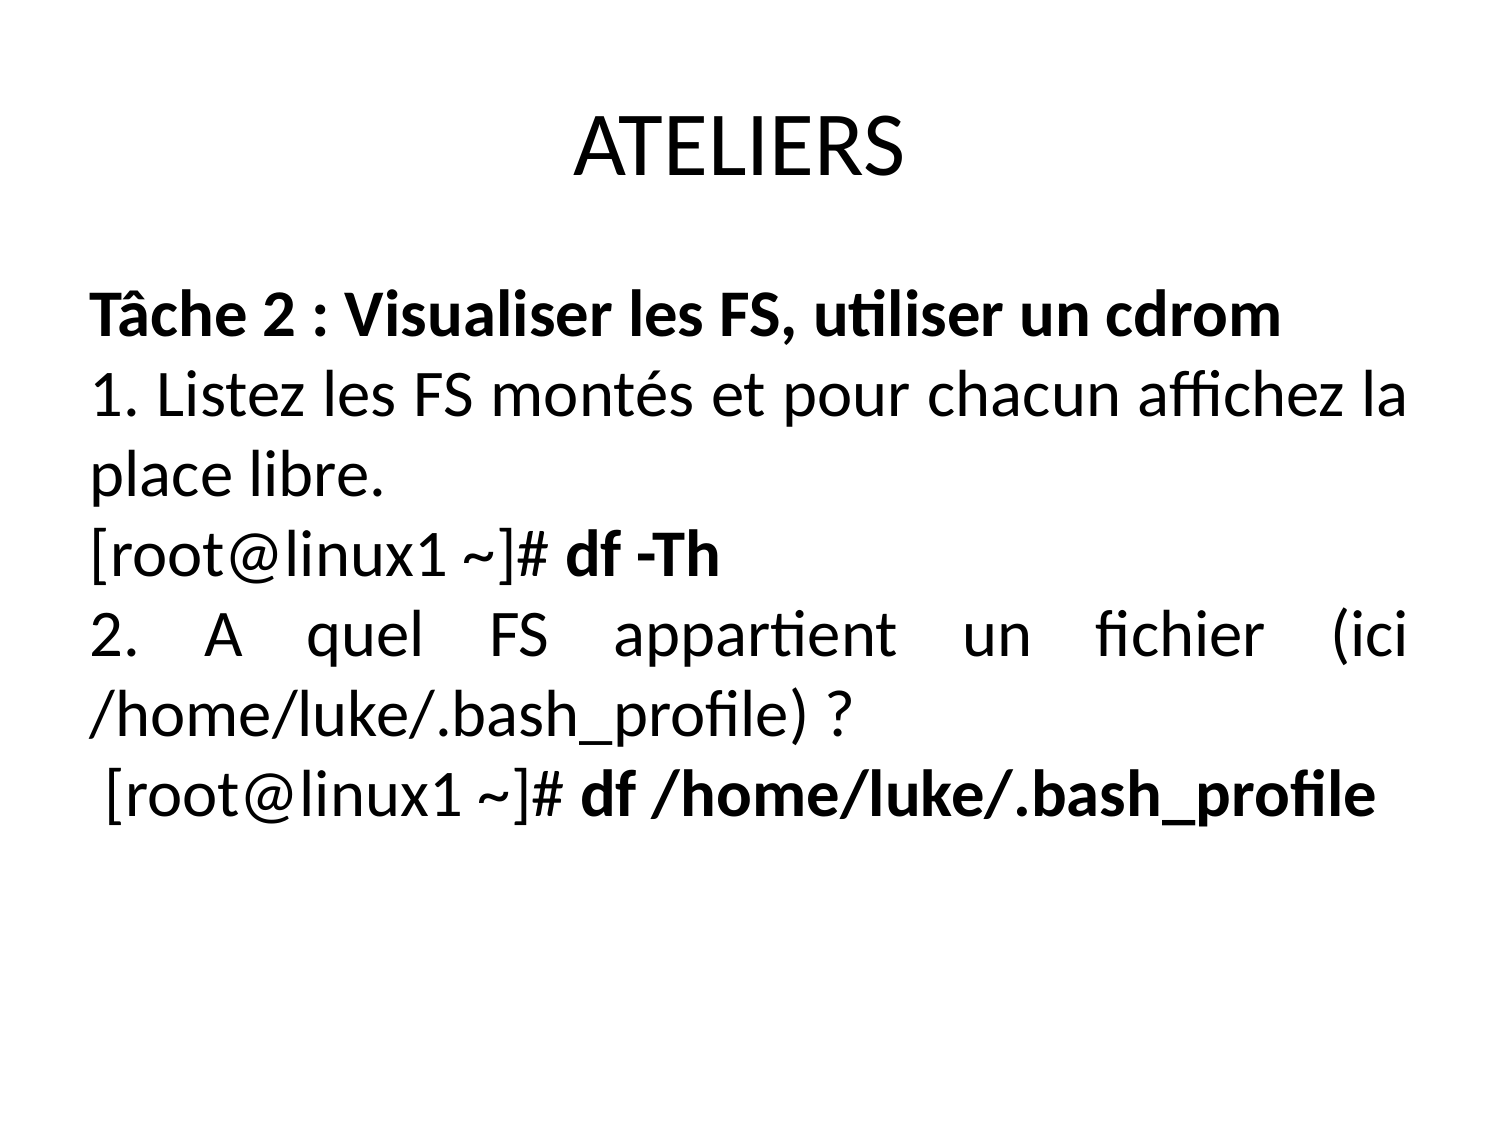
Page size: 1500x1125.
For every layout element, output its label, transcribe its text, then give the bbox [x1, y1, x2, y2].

text_box Tâche 2 : Visualiser les FS, utiliser un cdrom 1. Listez les FS montés et pour chacun affichez la place libre. [root@linux1 ~]# df -Th 2. A quel FS appartient un fichier (ici /home/luke/.bash_profile) ? [root@linux1 ~]# df /home/luke/.bash_profile [74, 262, 1425, 1005]
text_box ATELIERS [74, 45, 1425, 233]
